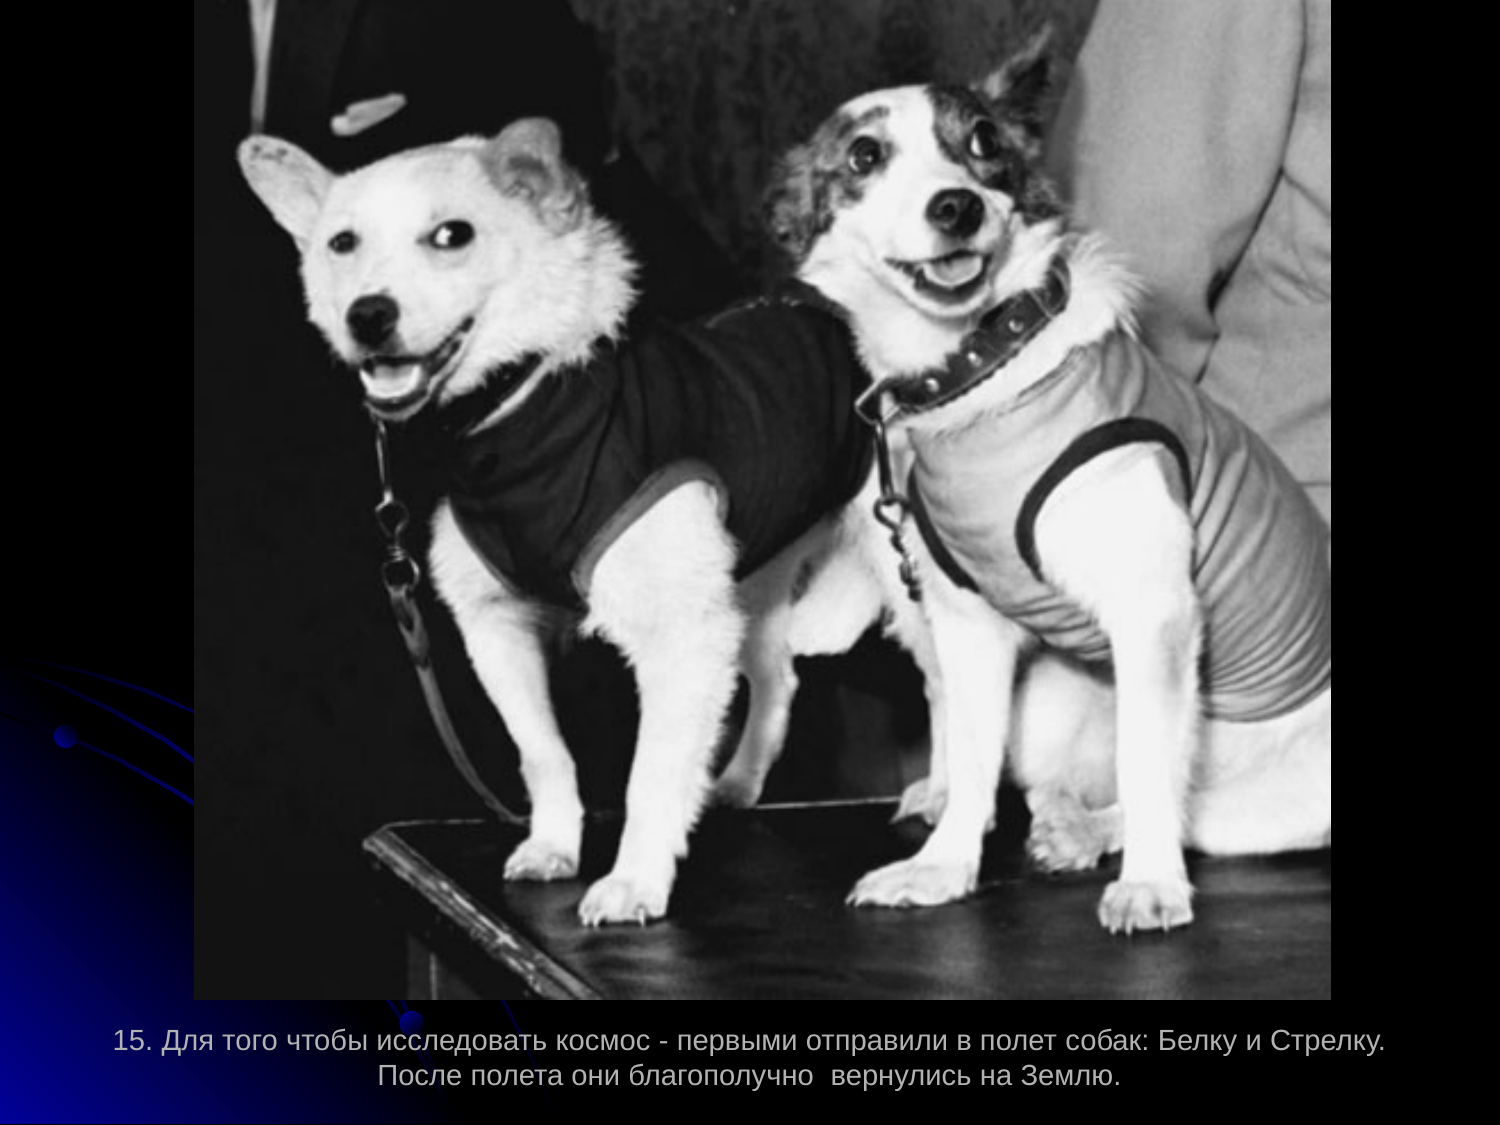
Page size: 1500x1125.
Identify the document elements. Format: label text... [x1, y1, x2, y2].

picture [194, 0, 1331, 1000]
title 15. Для того чтобы исследовать космос - первыми отправили в полет собак: Белку и Стрелку. После полета они благополучно вернулись на Землю. [76, 987, 1424, 1125]
